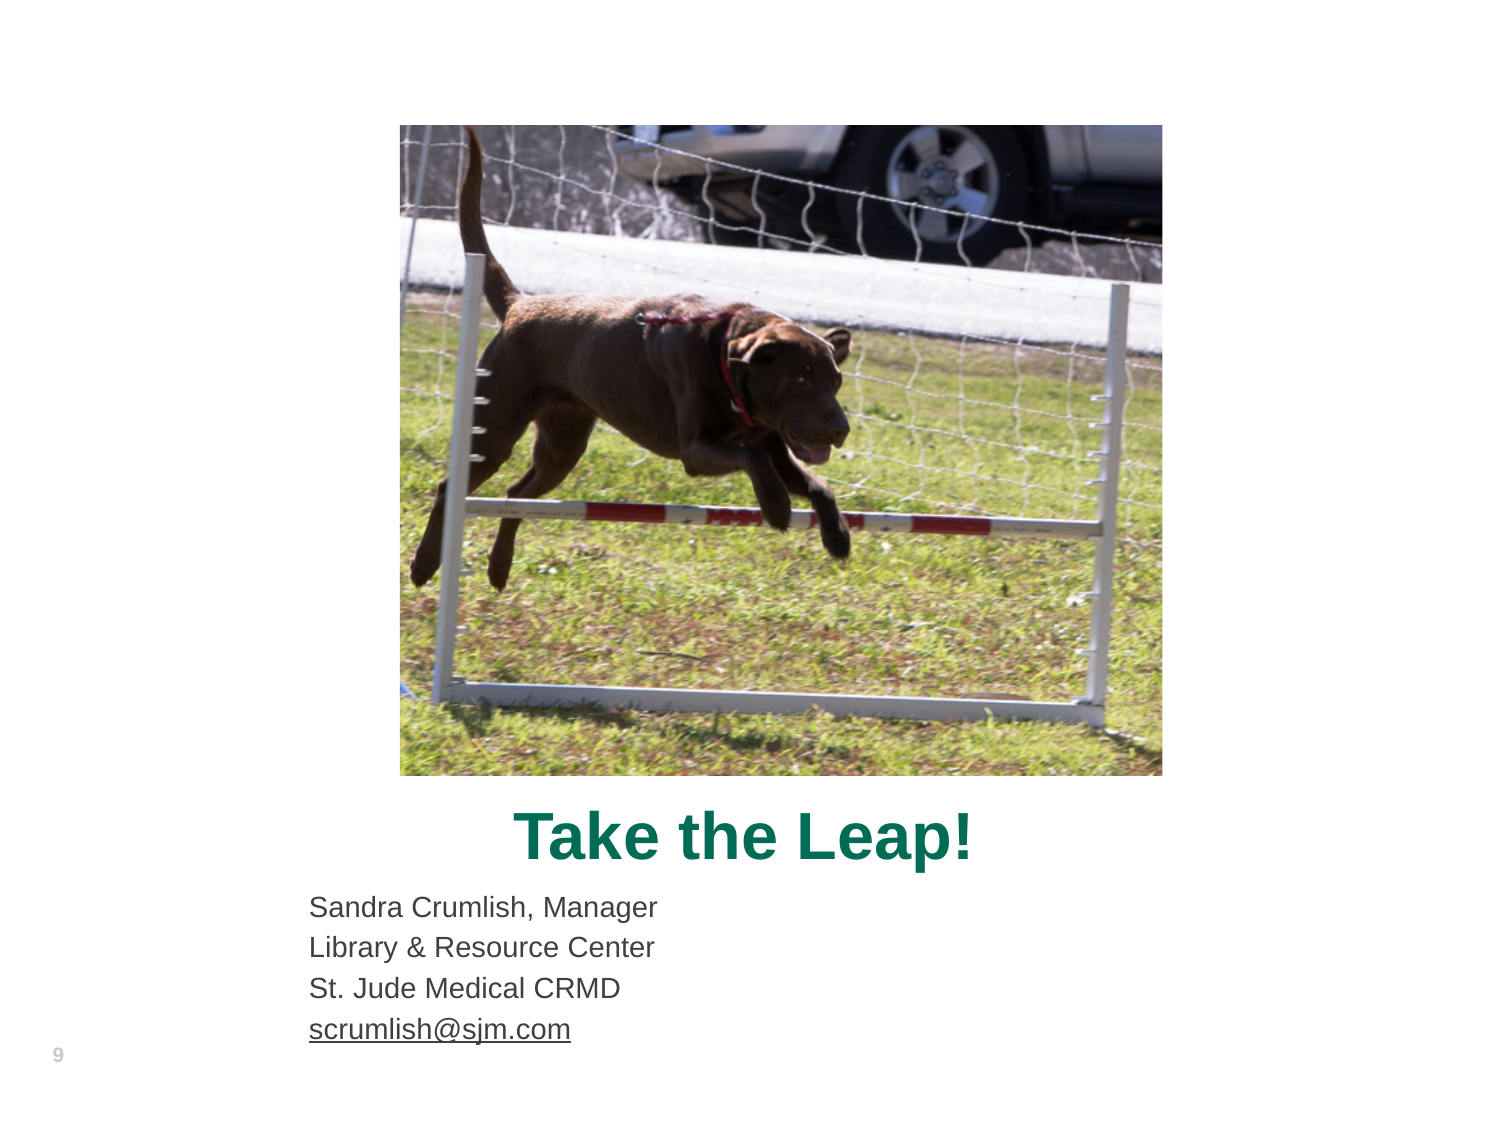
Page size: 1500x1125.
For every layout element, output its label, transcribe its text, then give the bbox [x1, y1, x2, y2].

list Sandra Crumlish, Manager Library & Resource Center St. Jude Medical CRMD scrumlish@sjm.com [293, 880, 1195, 1051]
picture [399, 124, 1163, 776]
slide_number 9 [37, 1033, 213, 1088]
title Take the Leap! [293, 787, 1195, 880]
